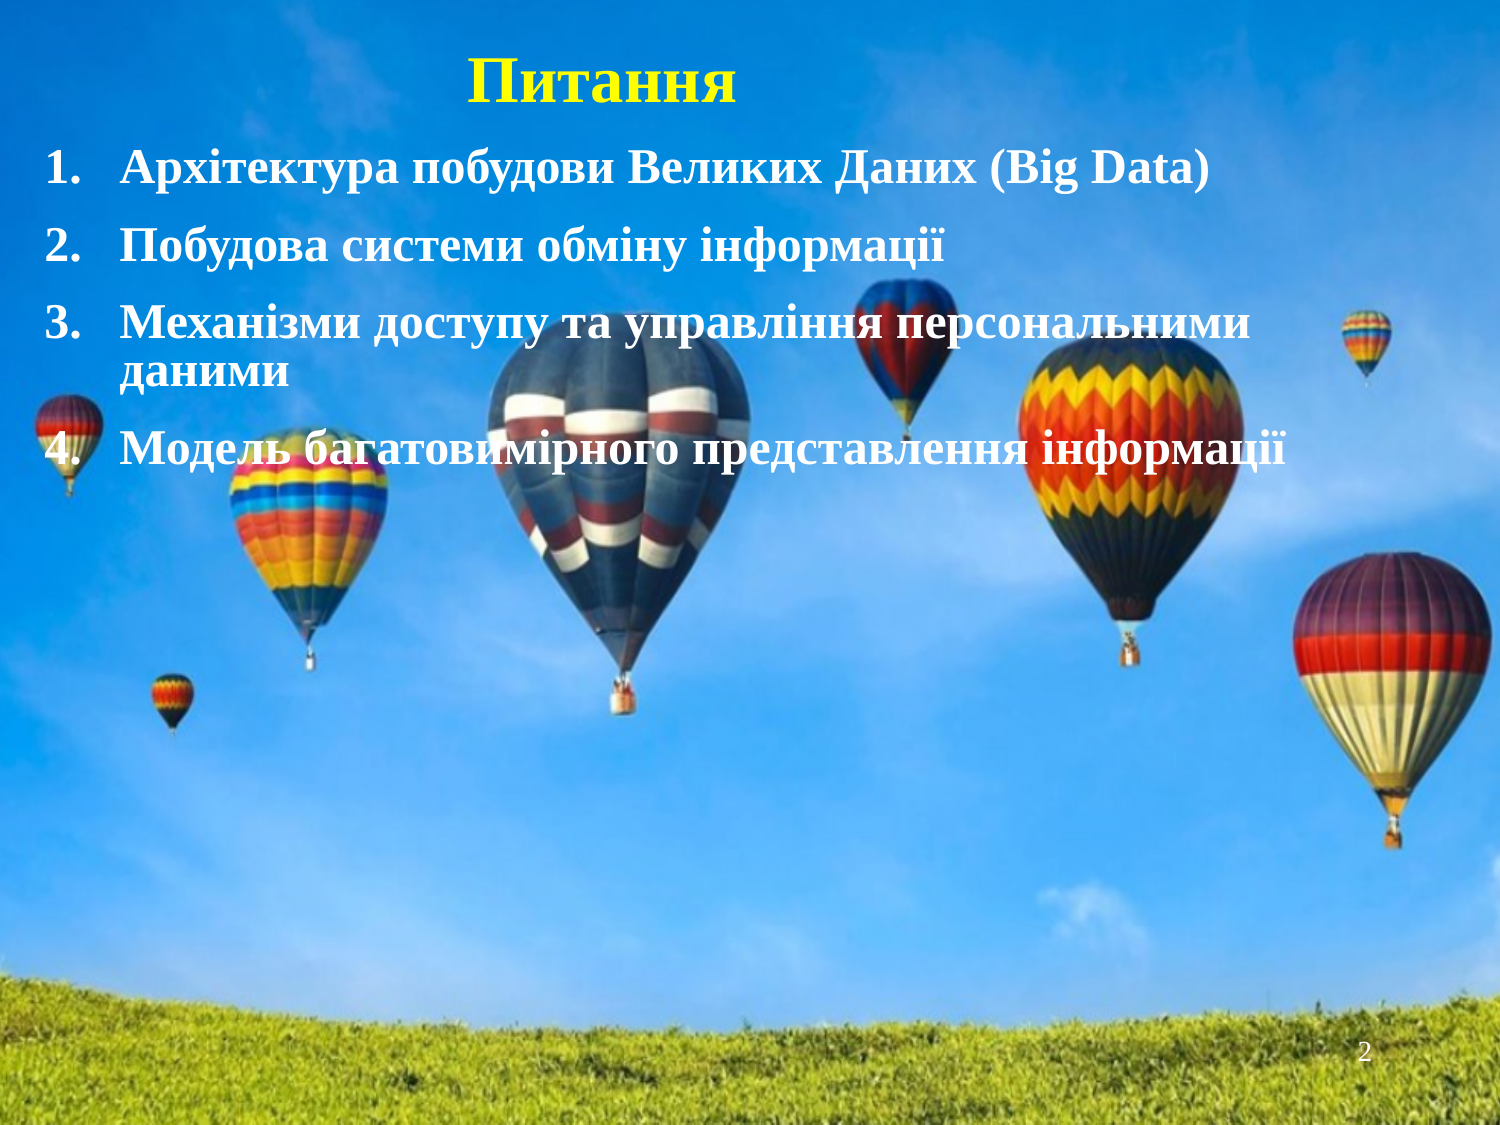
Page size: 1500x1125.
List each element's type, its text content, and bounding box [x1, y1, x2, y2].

picture [0, 0, 1500, 1125]
title Питання [29, 13, 1176, 137]
slide_number 2 [1074, 1025, 1388, 1100]
list Архітектура побудови Великих Даних (Big Data) Побудова системи обміну інформації Механізми доступу та управління персональними даними Модель багатовимірного представлення інформації [29, 137, 1392, 988]
